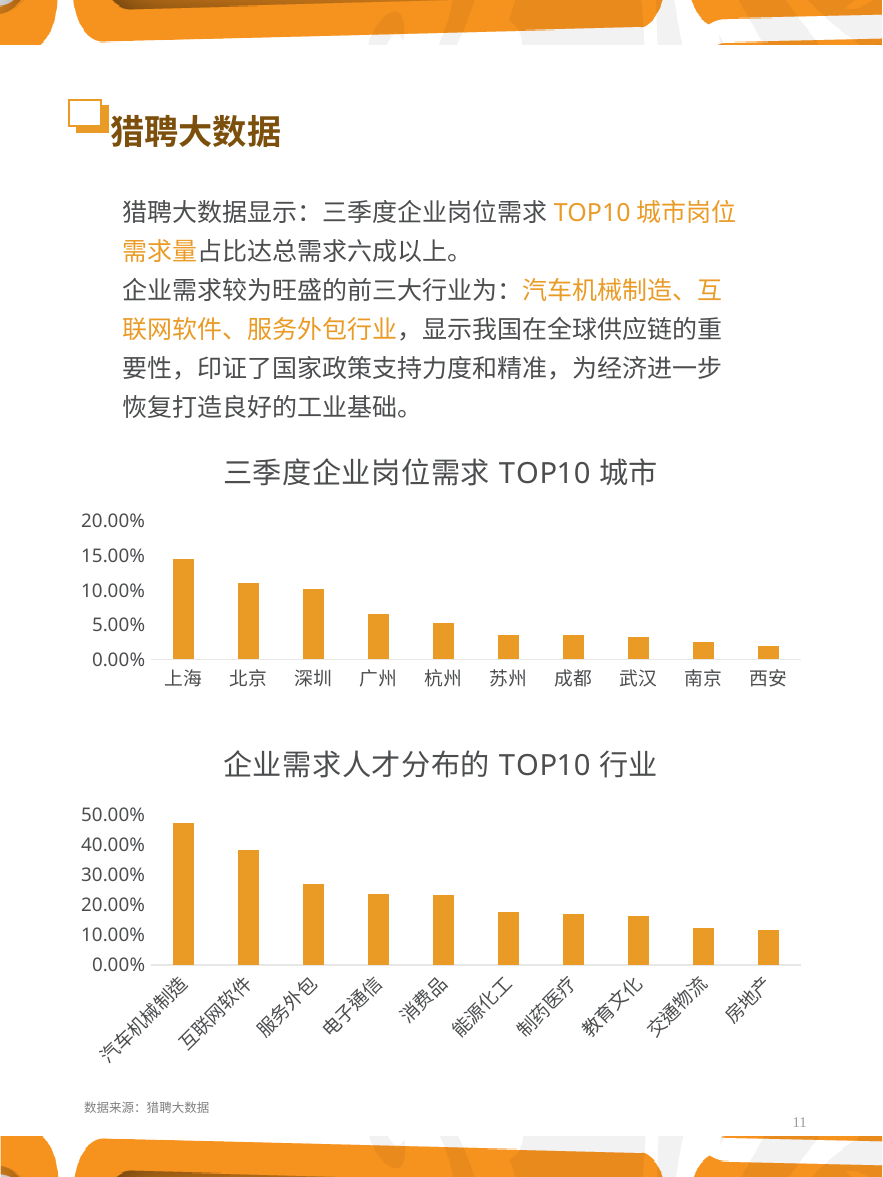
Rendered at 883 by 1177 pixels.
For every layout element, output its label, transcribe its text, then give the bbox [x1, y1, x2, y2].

picture [0, 0, 882, 45]
chart [65, 717, 816, 1077]
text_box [69, 99, 109, 133]
slide_number 11 [622, 1090, 822, 1153]
title 猎聘大数据 [32, 39, 841, 160]
text_box 猎聘大数据显示：三季度企业岗位需求TOP10城市岗位需求量占比达总需求六成以上。 企业需求较为旺盛的前三大行业为：汽车机械制造、互联网软件、服务外包行业，显示我国在全球供应链的重要性，印证了国家政策支持力度和精准，为经济进一步恢复打造良好的工业基础。 [108, 180, 756, 427]
picture [0, 1136, 883, 1177]
chart [65, 427, 816, 698]
text_box 数据来源：猎聘大数据 [69, 1087, 250, 1123]
